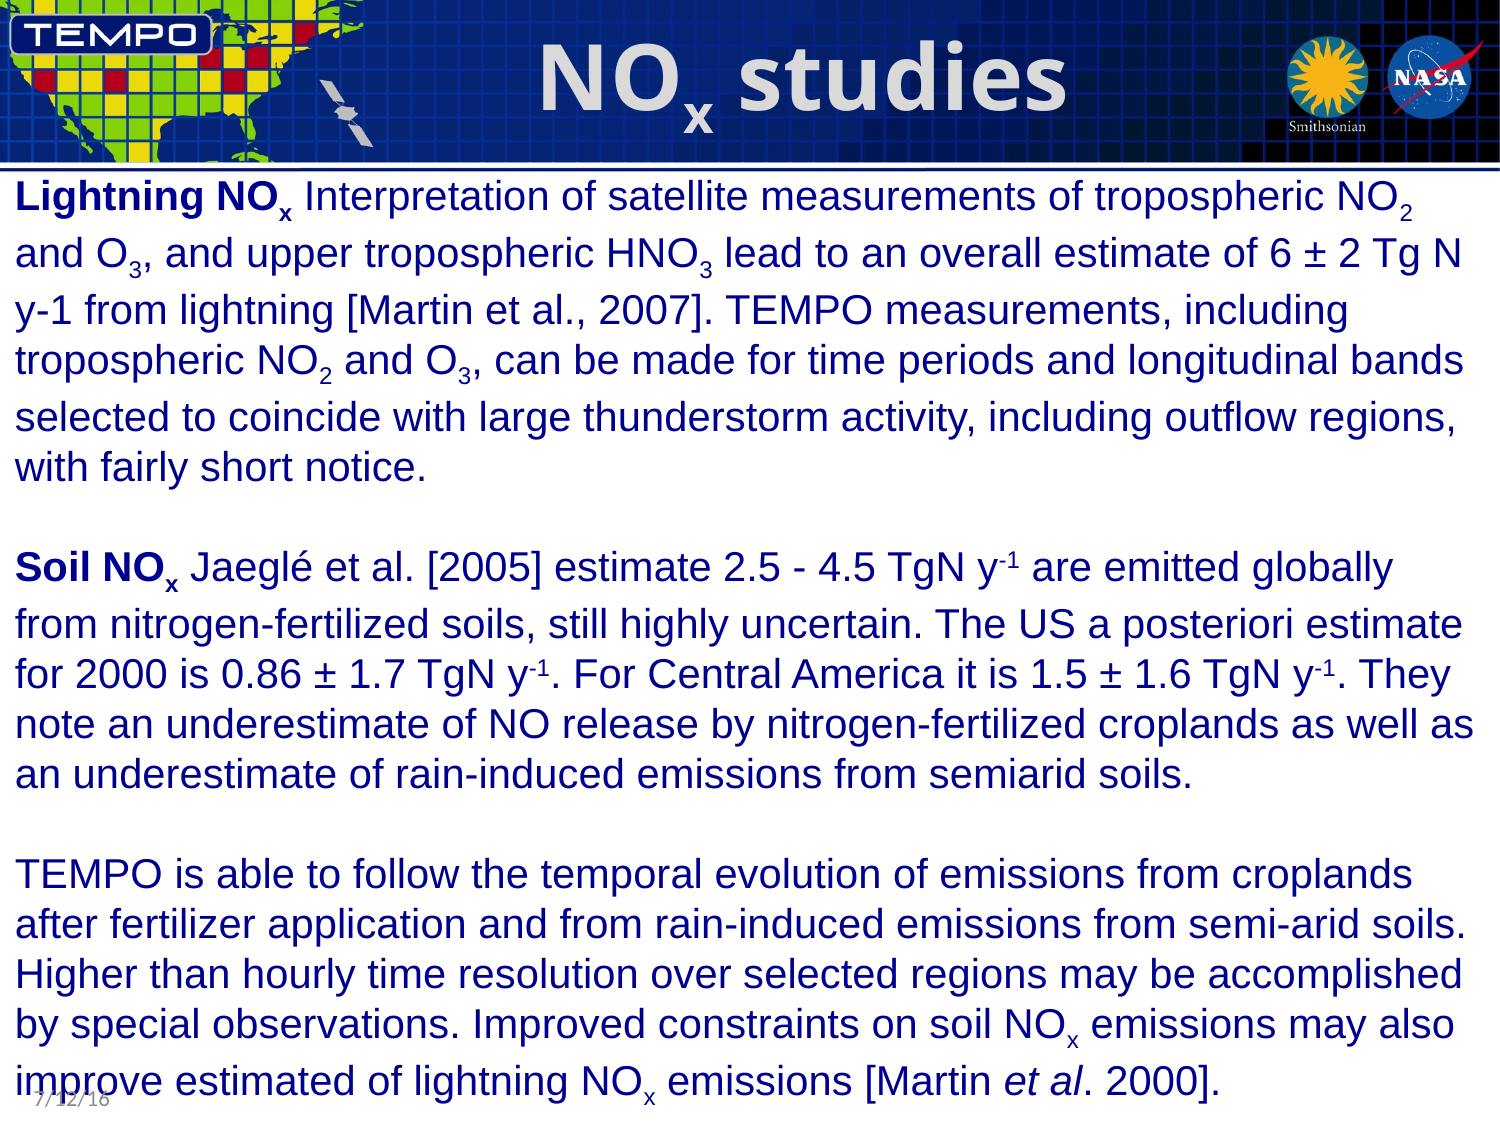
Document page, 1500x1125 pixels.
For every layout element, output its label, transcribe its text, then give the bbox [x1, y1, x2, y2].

title NOx studies [312, 2, 1293, 160]
picture [0, 0, 1500, 161]
text_box Lightning NOx Interpretation of satellite measurements of tropospheric NO2 and O3, and upper tropospheric HNO3 lead to an overall estimate of 6 ± 2 Tg N y-1 from lightning [Martin et al., 2007]. TEMPO measurements, including tropospheric NO2 and O3, can be made for time periods and longitudinal bands selected to coincide with large thunderstorm activity, including outflow regions, with fairly short notice. Soil NOx Jaeglé et al. [2005] estimate 2.5 - 4.5 TgN y-1 are emitted globally from nitrogen-fertilized soils, still highly uncertain. The US a posteriori estimate for 2000 is 0.86 ± 1.7 TgN y-1. For Central America it is 1.5 ± 1.6 TgN y-1. They note an underestimate of NO release by nitrogen-fertilized croplands as well as an underestimate of rain-induced emissions from semiarid soils. TEMPO is able to follow the temporal evolution of emissions from croplands after fertilizer application and from rain-induced emissions from semi-arid soils. Higher than hourly time resolution over selected regions may be accomplished by special observations. Improved constraints on soil NOx emissions may also improve estimated of lightning NOx emissions [Martin et al. 2000]. [0, 161, 1500, 1118]
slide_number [18, 1066, 369, 1125]
